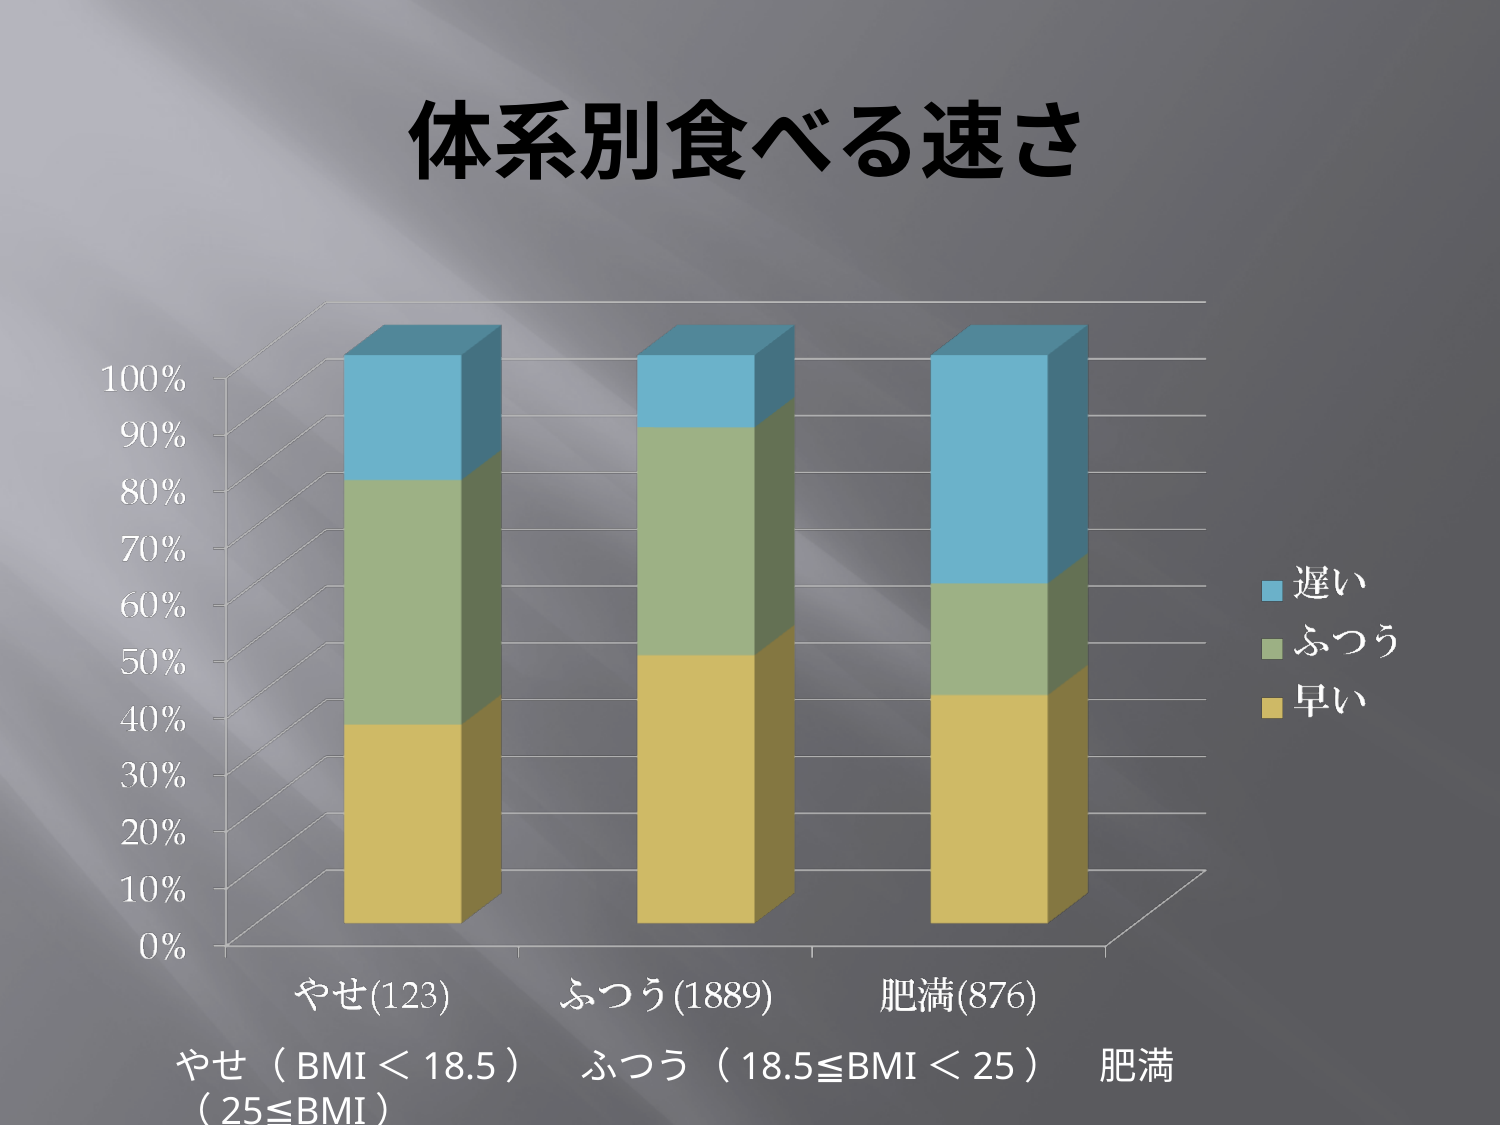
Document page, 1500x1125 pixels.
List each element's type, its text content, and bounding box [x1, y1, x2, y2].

text_box やせ（BMI＜18.5） ふつう（18.5≦BMI＜25） 肥満（25≦BMI） [159, 1087, 1388, 1125]
title 体系別食べる速さ [75, 45, 1425, 233]
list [66, 253, 1434, 1044]
